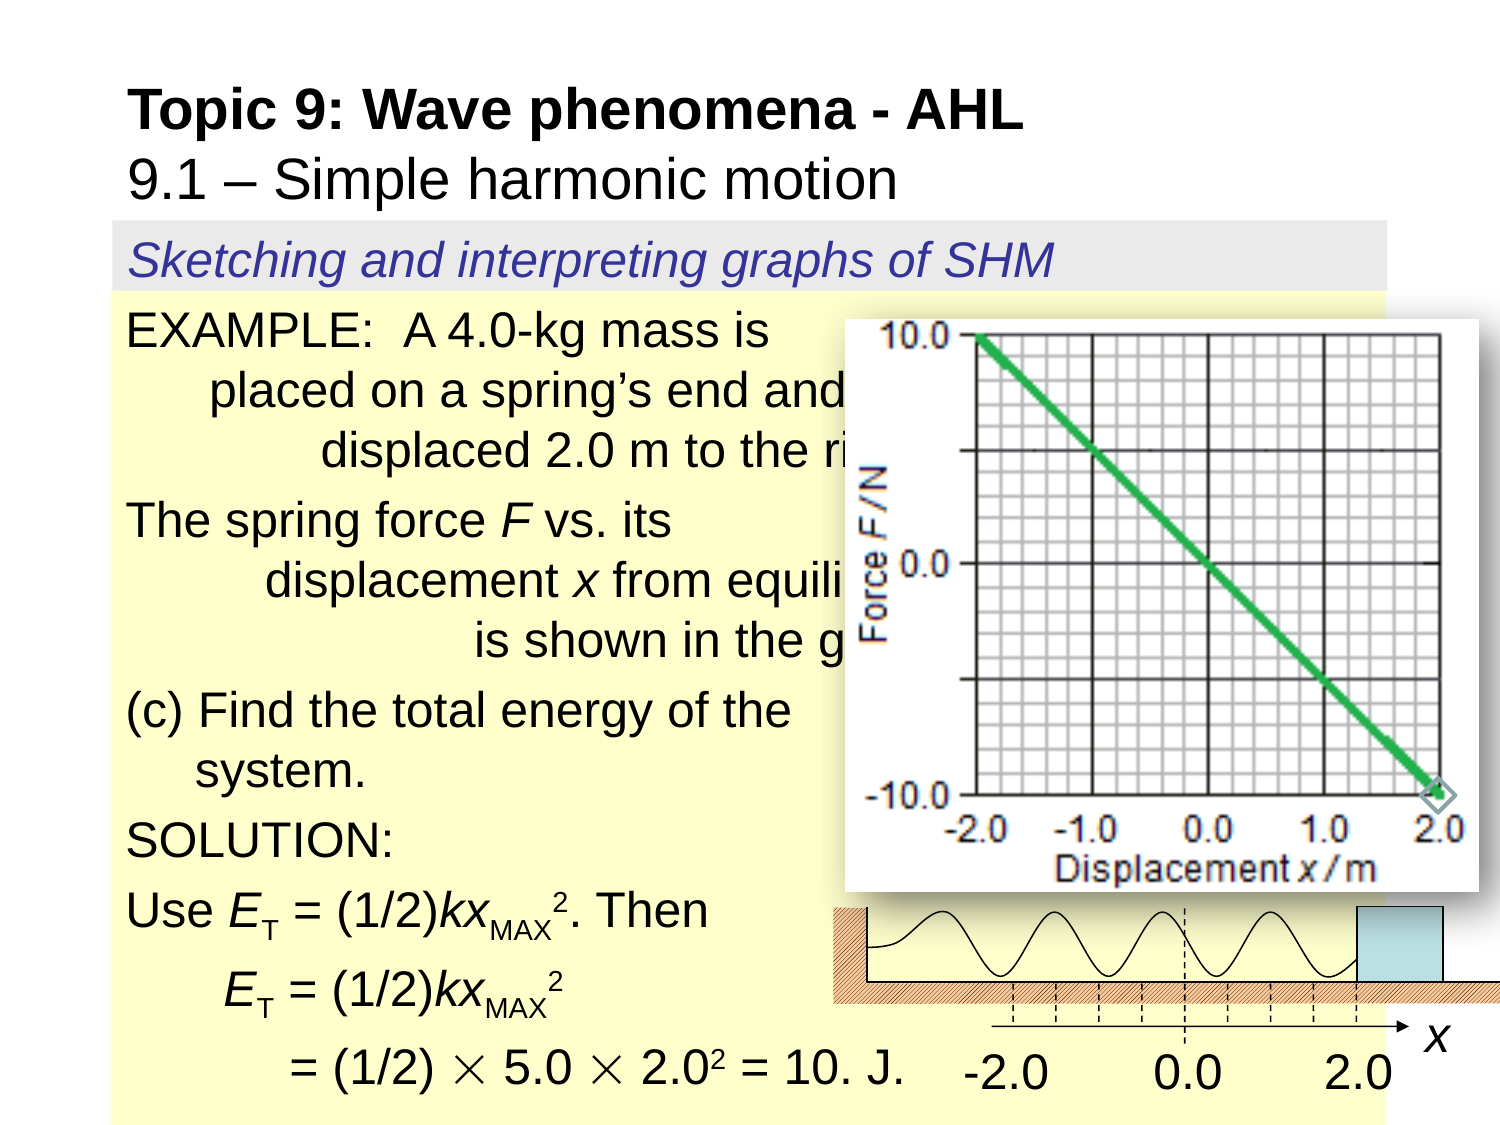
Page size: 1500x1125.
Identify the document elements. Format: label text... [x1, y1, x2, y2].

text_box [833, 906, 1500, 1070]
text_box Sketching and interpreting graphs of SHM [112, 220, 1388, 291]
text_box 0.0 [1138, 1077, 1238, 1107]
text_box EXAMPLE: A 4.0-kg mass is placed on a spring’s end and displaced 2.0 m to the right. The spring force F vs. its displacement x from equilibrium is shown in the graph. (c) Find the total energy of the system. SOLUTION: Use ET = (1/2)kxMAX2. Then ET = (1/2)kxMAX2 = (1/2)  5.0  2.02 = 10. J. [110, 290, 1386, 1125]
text_box 2.0 [1309, 1077, 1409, 1107]
text_box Topic 9: Wave phenomena - AHL 9.1 – Simple harmonic motion [112, 67, 1388, 215]
picture [844, 318, 1479, 892]
text_box -2.0 [948, 1077, 1065, 1107]
